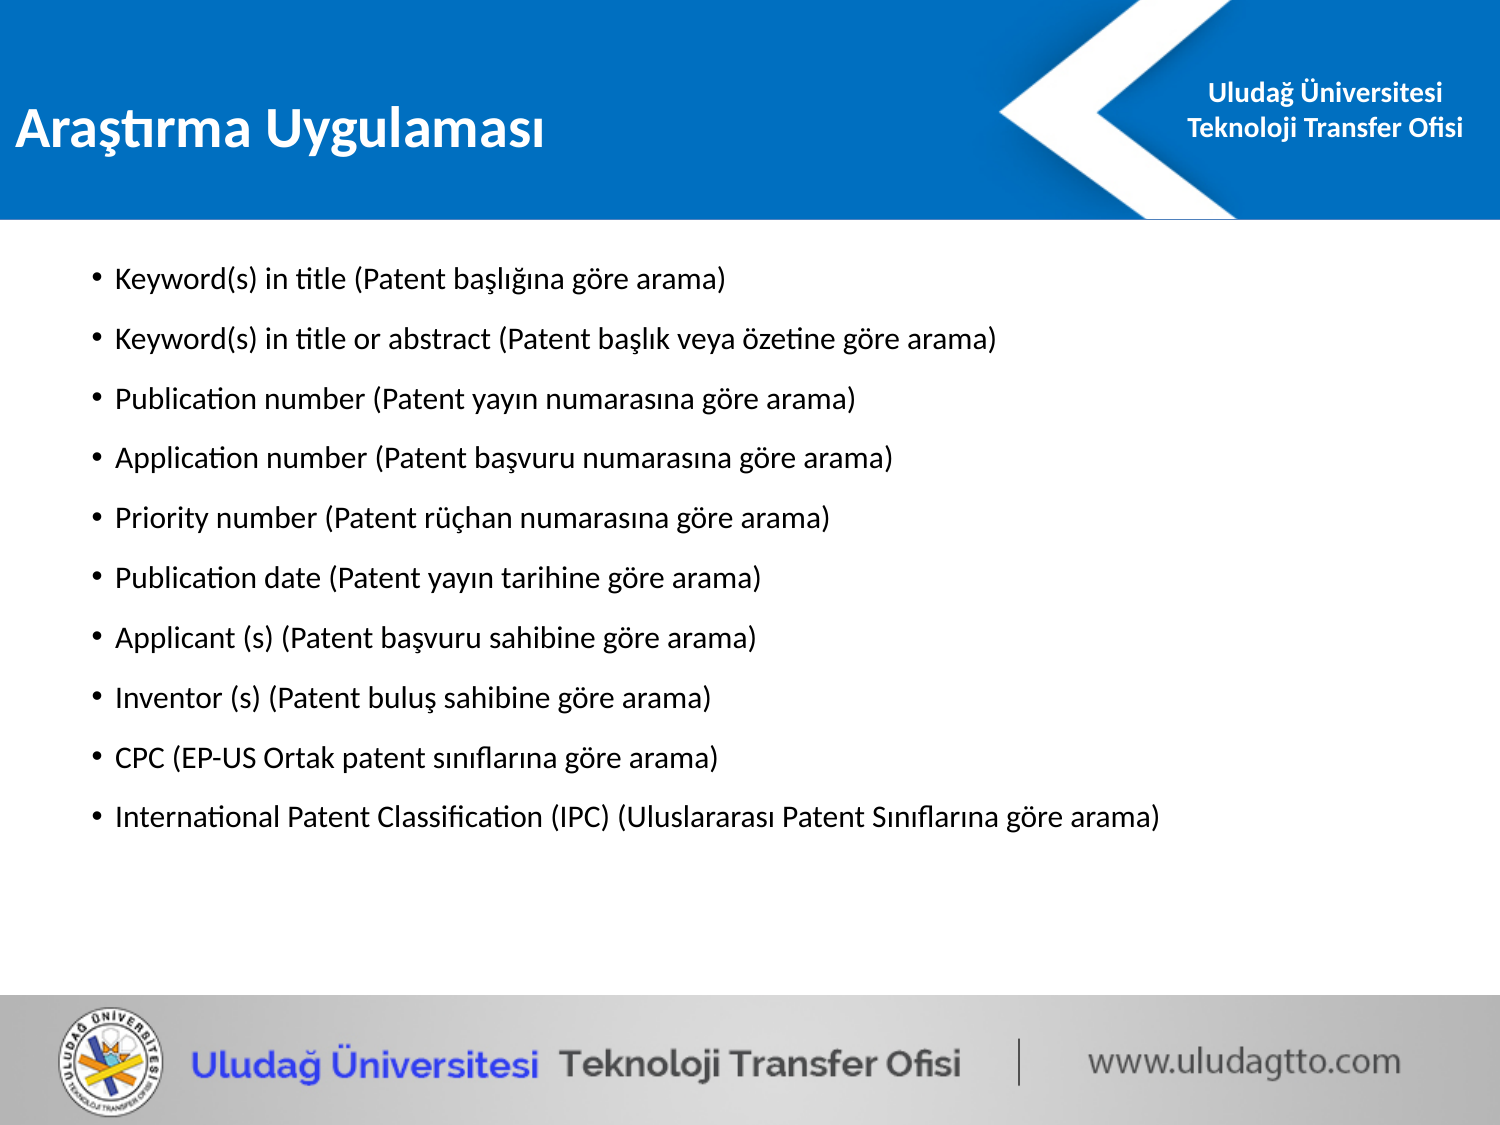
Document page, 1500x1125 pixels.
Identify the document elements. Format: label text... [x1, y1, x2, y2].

text_box Keyword(s) in title (Patent başlığına göre arama) Keyword(s) in title or abstract (Patent başlık veya özetine göre arama) Publication number (Patent yayın numarasına göre arama) Application number (Patent başvuru numarasına göre arama) Priority number (Patent rüçhan numarasına göre arama) Publication date (Patent yayın tarihine göre arama) Applicant (s) (Patent başvuru sahibine göre arama) Inventor (s) (Patent buluş sahibine göre arama) CPC (EP-US Ortak patent sınıflarına göre arama) International Patent Classification (IPC) (Uluslararası Patent Sınıflarına göre arama) [76, 231, 1459, 991]
list Araştırma Uygulaması [0, 0, 1022, 218]
picture [0, 0, 1500, 219]
picture [0, 995, 1500, 1125]
